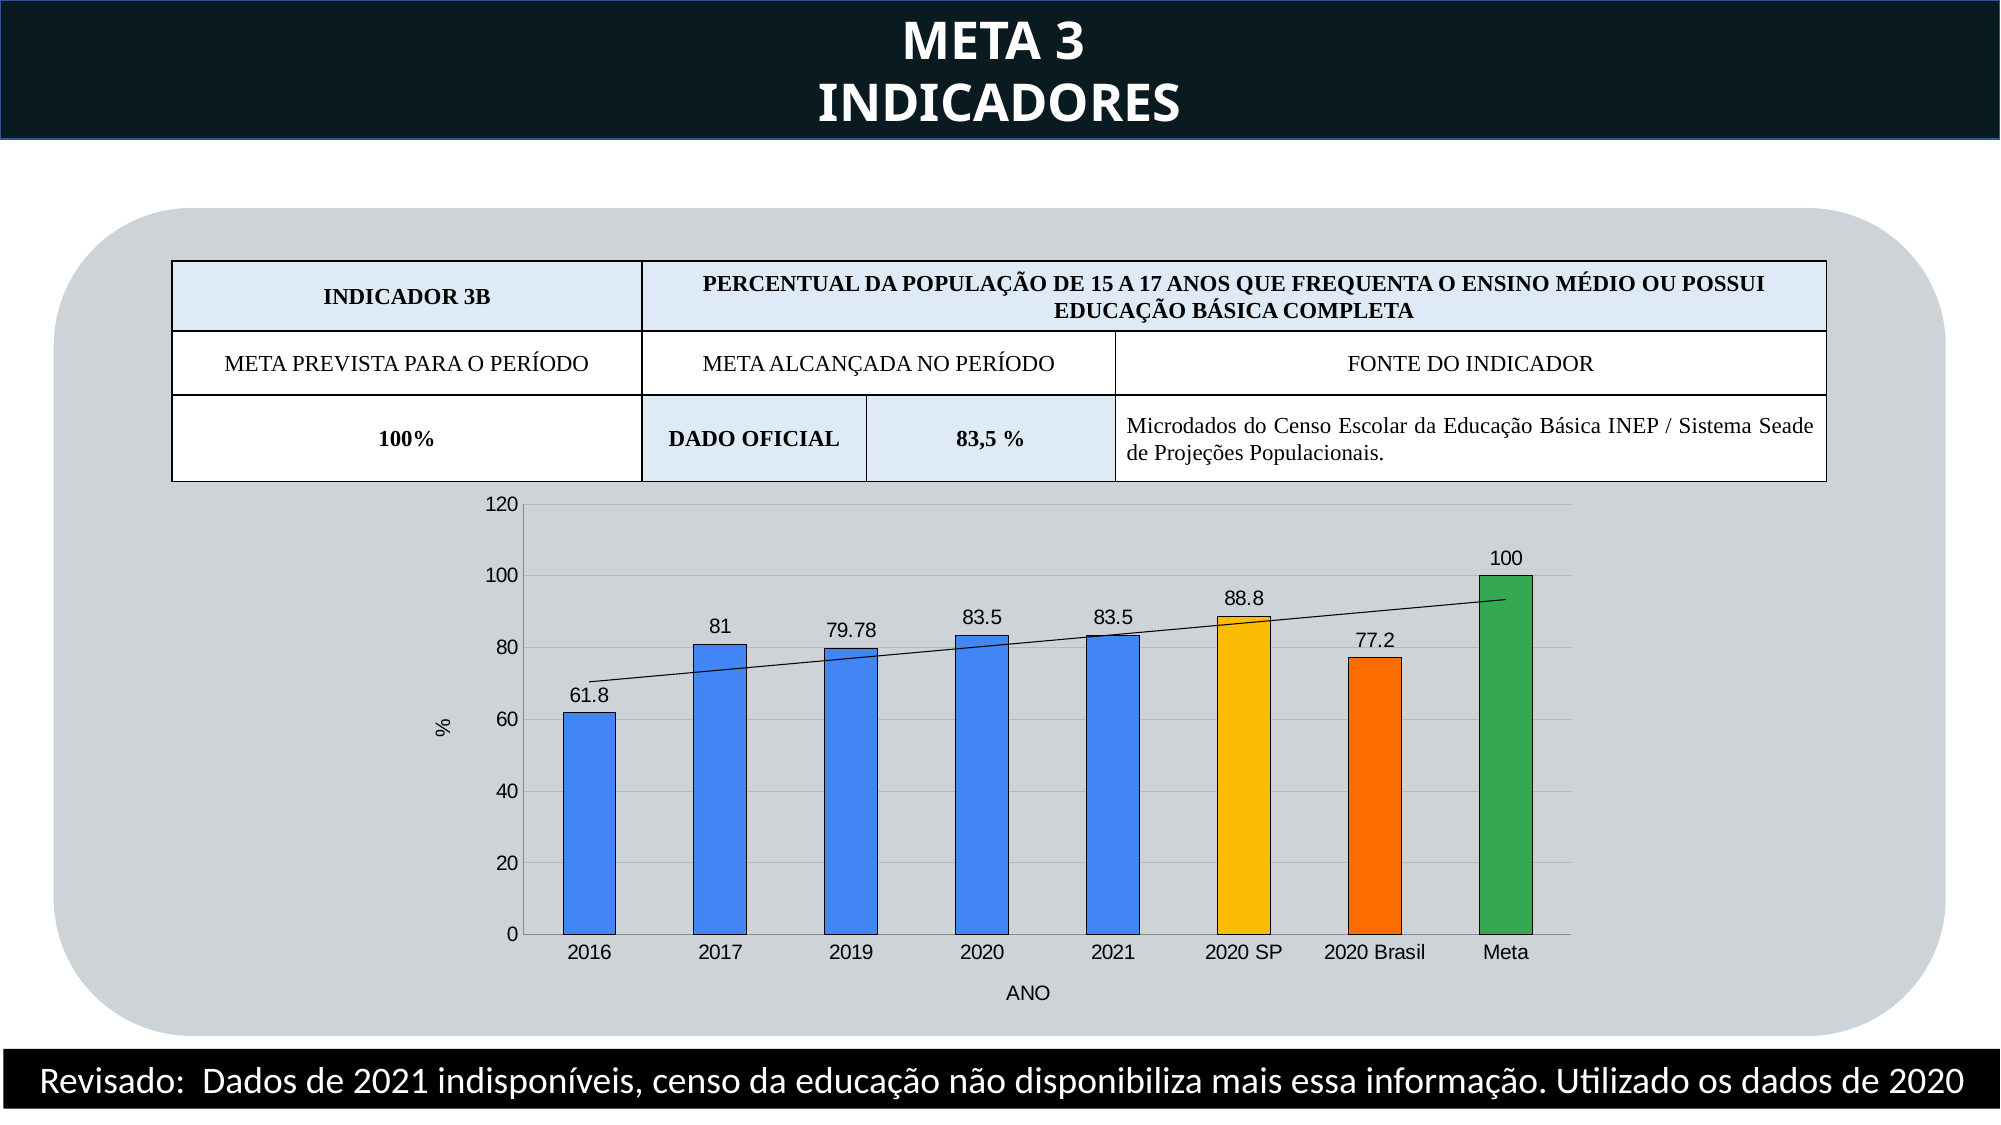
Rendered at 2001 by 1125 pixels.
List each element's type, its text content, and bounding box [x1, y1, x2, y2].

table_cell META PREVISTA PARA O PERÍODO [173, 332, 641, 394]
text_box META 3 INDICADORES [0, 0, 2000, 140]
text_box Revisado: Dados de 2021 indisponíveis, censo da educação não disponibiliza mais essa informação. Utilizado os dados de 2020 [3, 1048, 2000, 1109]
table_cell Microdados do Censo Escolar da Educação Básica INEP / Sistema Seade de Projeções Populacionais. [1116, 396, 1826, 481]
table_header INDICADOR 3B [173, 262, 641, 330]
table_cell 83,5 % [867, 396, 1115, 481]
table_cell 100% [173, 396, 641, 481]
table_cell META ALCANÇADA NO PERÍODO [643, 332, 1115, 394]
table_cell DADO OFICIAL [643, 396, 866, 481]
table_cell FONTE DO INDICADOR [1116, 332, 1826, 394]
chart [398, 481, 1596, 1036]
text_box [52, 206, 1947, 1037]
table_header PERCENTUAL DA POPULAÇÃO DE 15 A 17 ANOS QUE FREQUENTA O ENSINO MÉDIO OU POSSUI EDUCAÇÃO BÁSICA COMPLETA [643, 262, 1826, 330]
